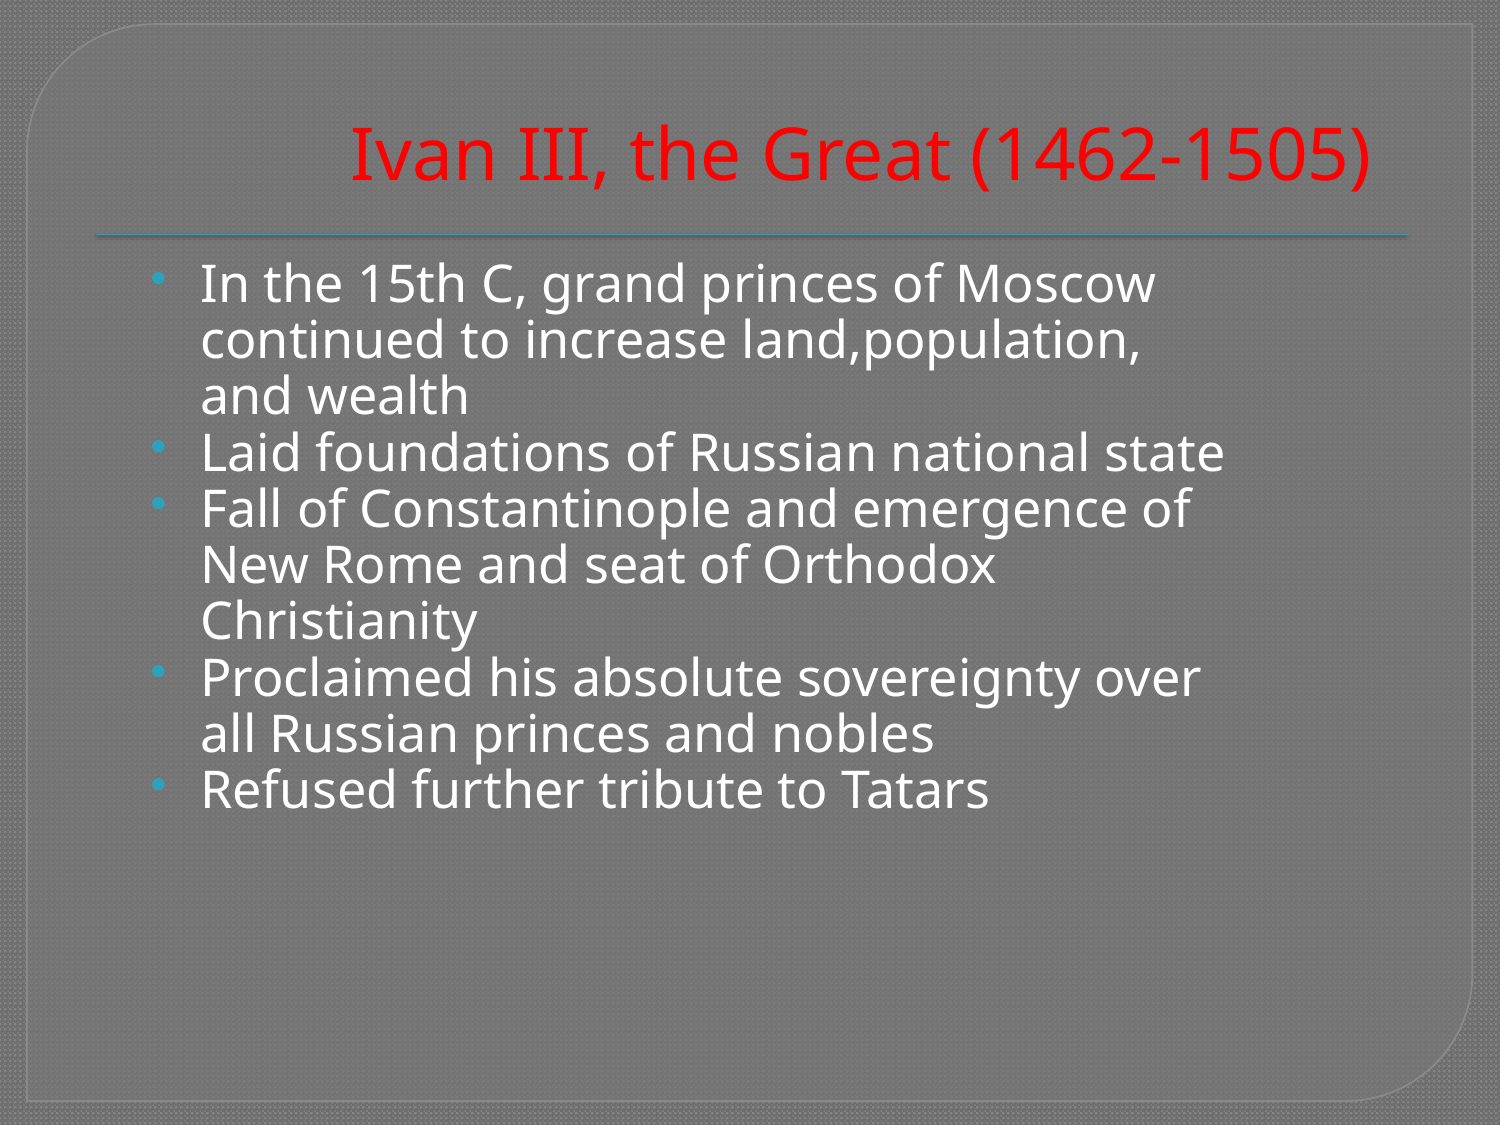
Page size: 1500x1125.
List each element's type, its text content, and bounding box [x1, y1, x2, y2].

list In the 15th C, grand princes of Moscow continued to increase land,population, and wealth Laid foundations of Russian national state Fall of Constantinople and emergence of New Rome and seat of Orthodox Christianity Proclaimed his absolute sovereignty over all Russian princes and nobles Refused further tribute to Tatars [137, 249, 1263, 1000]
title Ivan III, the Great (1462-1505) [112, 99, 1388, 288]
